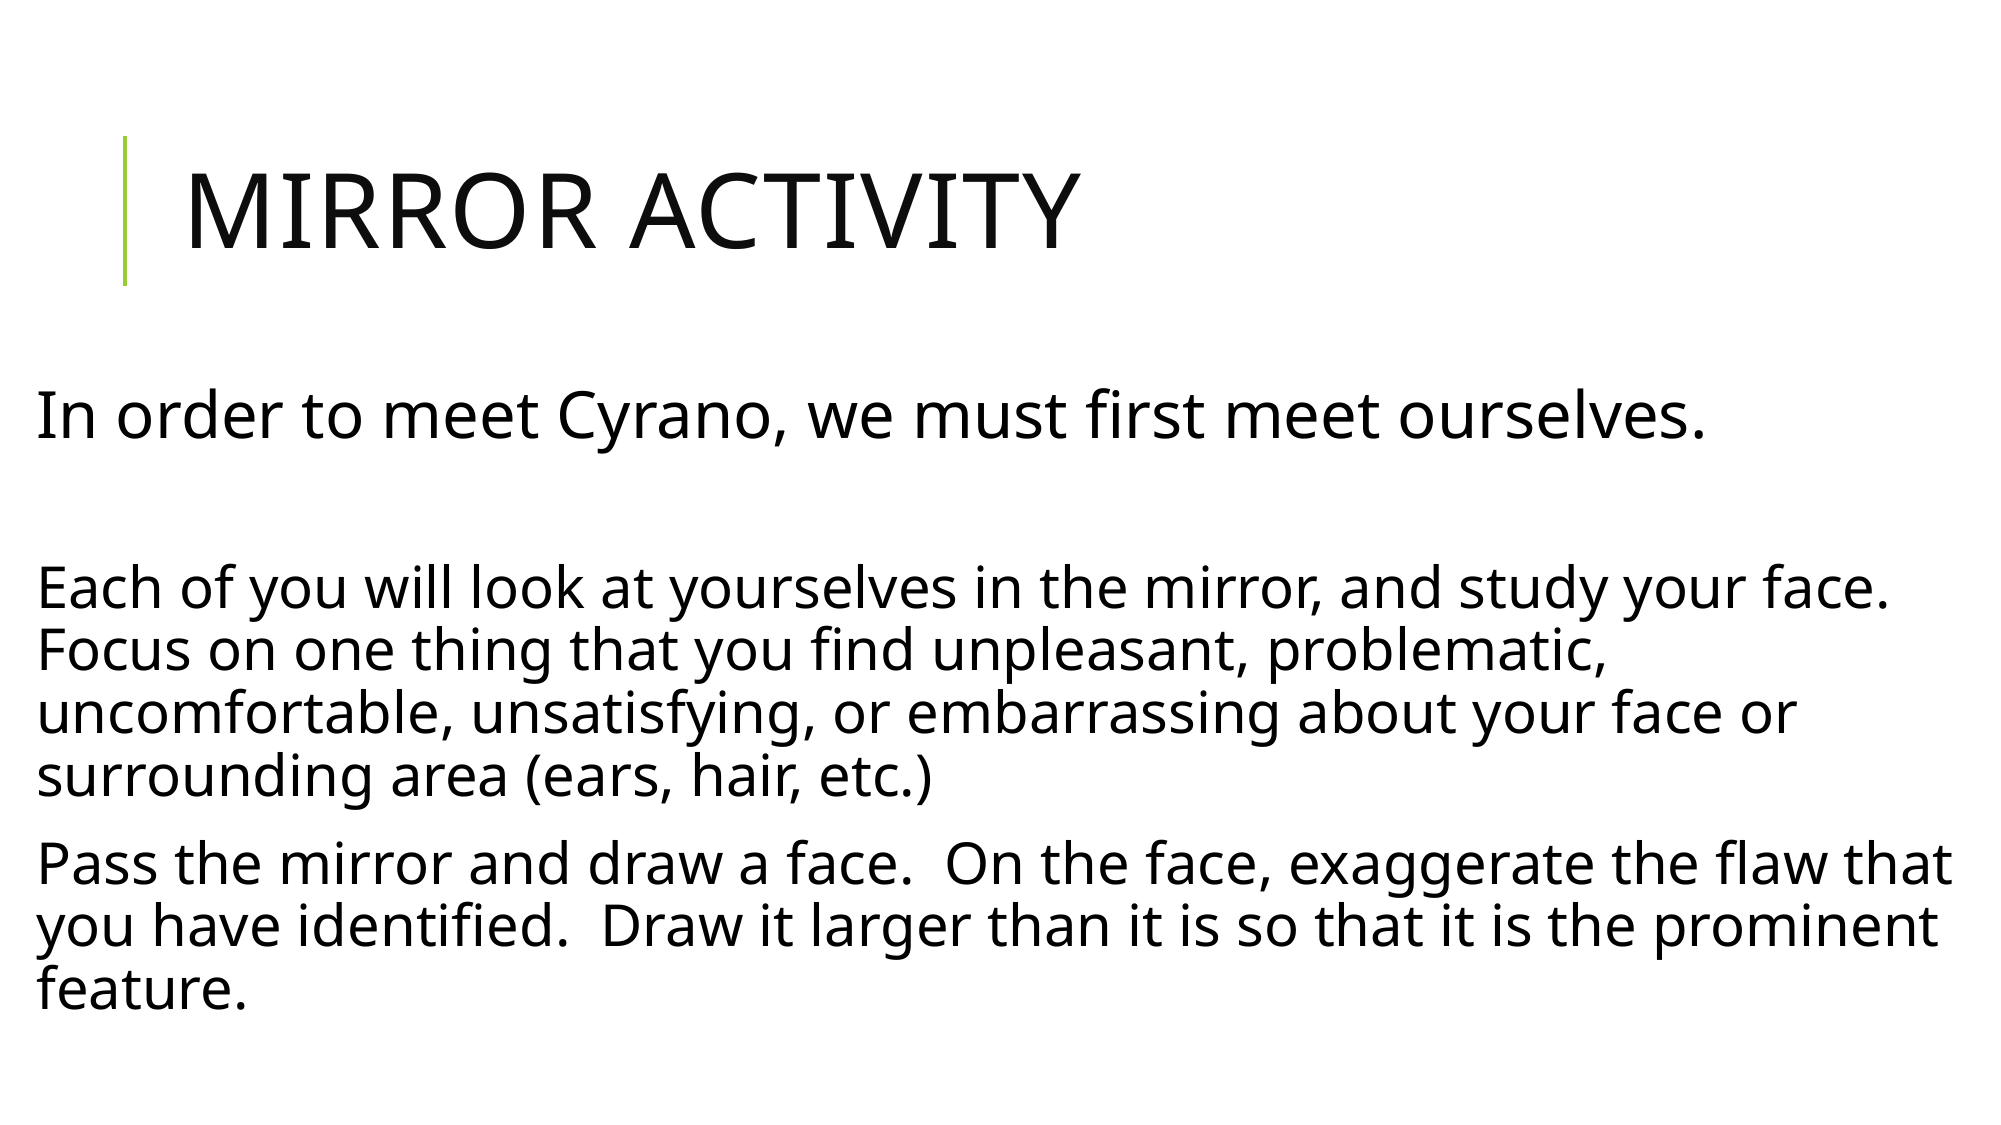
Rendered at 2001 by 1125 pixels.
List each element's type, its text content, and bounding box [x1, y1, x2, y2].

title Mirror activity [168, 96, 1763, 342]
list In order to meet Cyrano, we must first meet ourselves. Each of you will look at yourselves in the mirror, and study your face. Focus on one thing that you find unpleasant, problematic, uncomfortable, unsatisfying, or embarrassing about your face or surrounding area (ears, hair, etc.) Pass the mirror and draw a face. On the face, exaggerate the flaw that you have identified. Draw it larger than it is so that it is the prominent feature. [14, 375, 1974, 1035]
